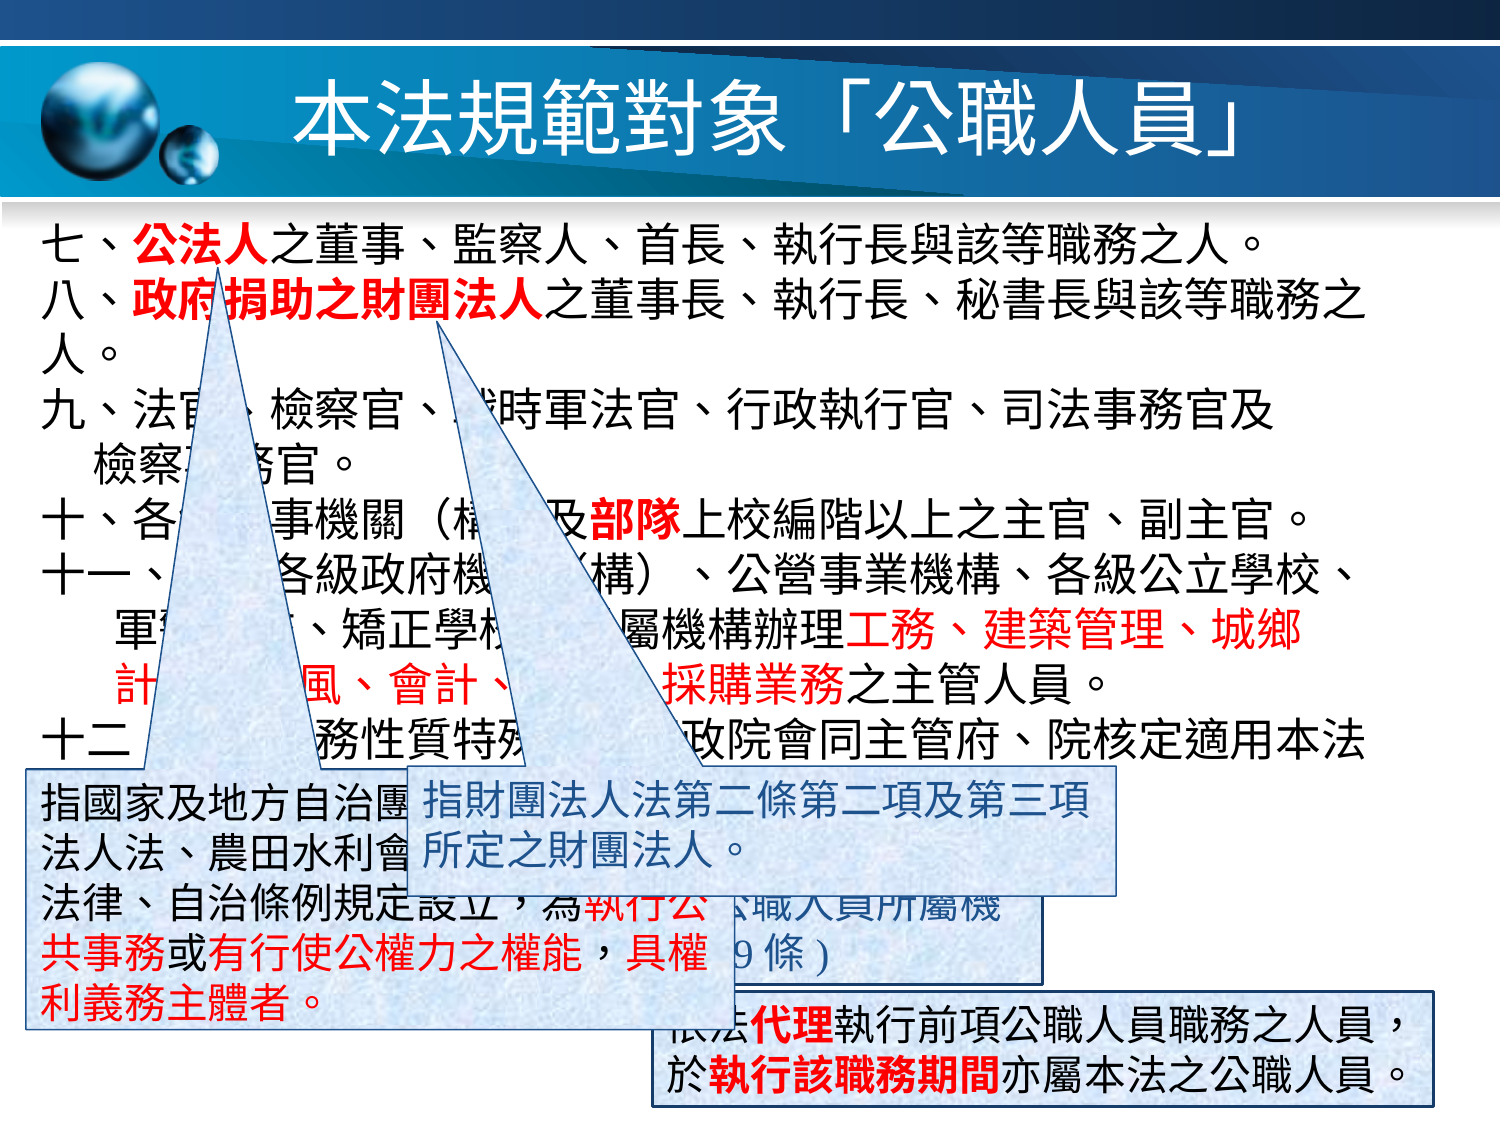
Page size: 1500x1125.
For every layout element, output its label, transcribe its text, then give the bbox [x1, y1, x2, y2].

title 本法規範對象「公職人員」 [275, 45, 1363, 188]
text_box 依法代理執行前項公職人員職務之人員， 於執行該職務期間亦屬本法之公職人員。 [652, 991, 1434, 1107]
text_box 指財團法人法第二條第二項及第三項所定之財團法人。 [407, 321, 1117, 897]
picture [42, 63, 159, 180]
text_box 各機關團體於公職人員就(到)職、代理、兼任、卸離職或解除代理後，應於十日內將其原因及時間，依第二十條所定裁處機關通知監察院或公職人員所屬機關團體之政風單位(施行細則草案第29條) [735, 897, 1043, 985]
text_box 指國家及地方自治團體以外，依行政法人法、農田水利會組織通則或其他法律、自治條例規定設立，為執行公共事務或有行使公權力之權能，具權利義務主體者。 [25, 267, 735, 1030]
text_box 七、公法人之董事、監察人、首長、執行長與該等職務之人。 八、政府捐助之財團法人之董事長、執行長、秘書長與該等職務之人。 九、法官、檢察官、戰時軍法官、行政執行官、司法事務官及 檢察事務官。 十、各級軍事機關（構）及部隊上校編階以上之主官、副主官。 十一、其他各級政府機關（構）、公營事業機構、各級公立學校、 軍警院校、矯正學校及附屬機構辦理工務、建築管理、城鄉 計畫、政風、會計、審計、採購業務之主管人員。 十二、其他職務性質特殊，經行政院會同主管府、院核定適用本法 之人員。 [25, 208, 1444, 828]
picture [160, 126, 218, 184]
